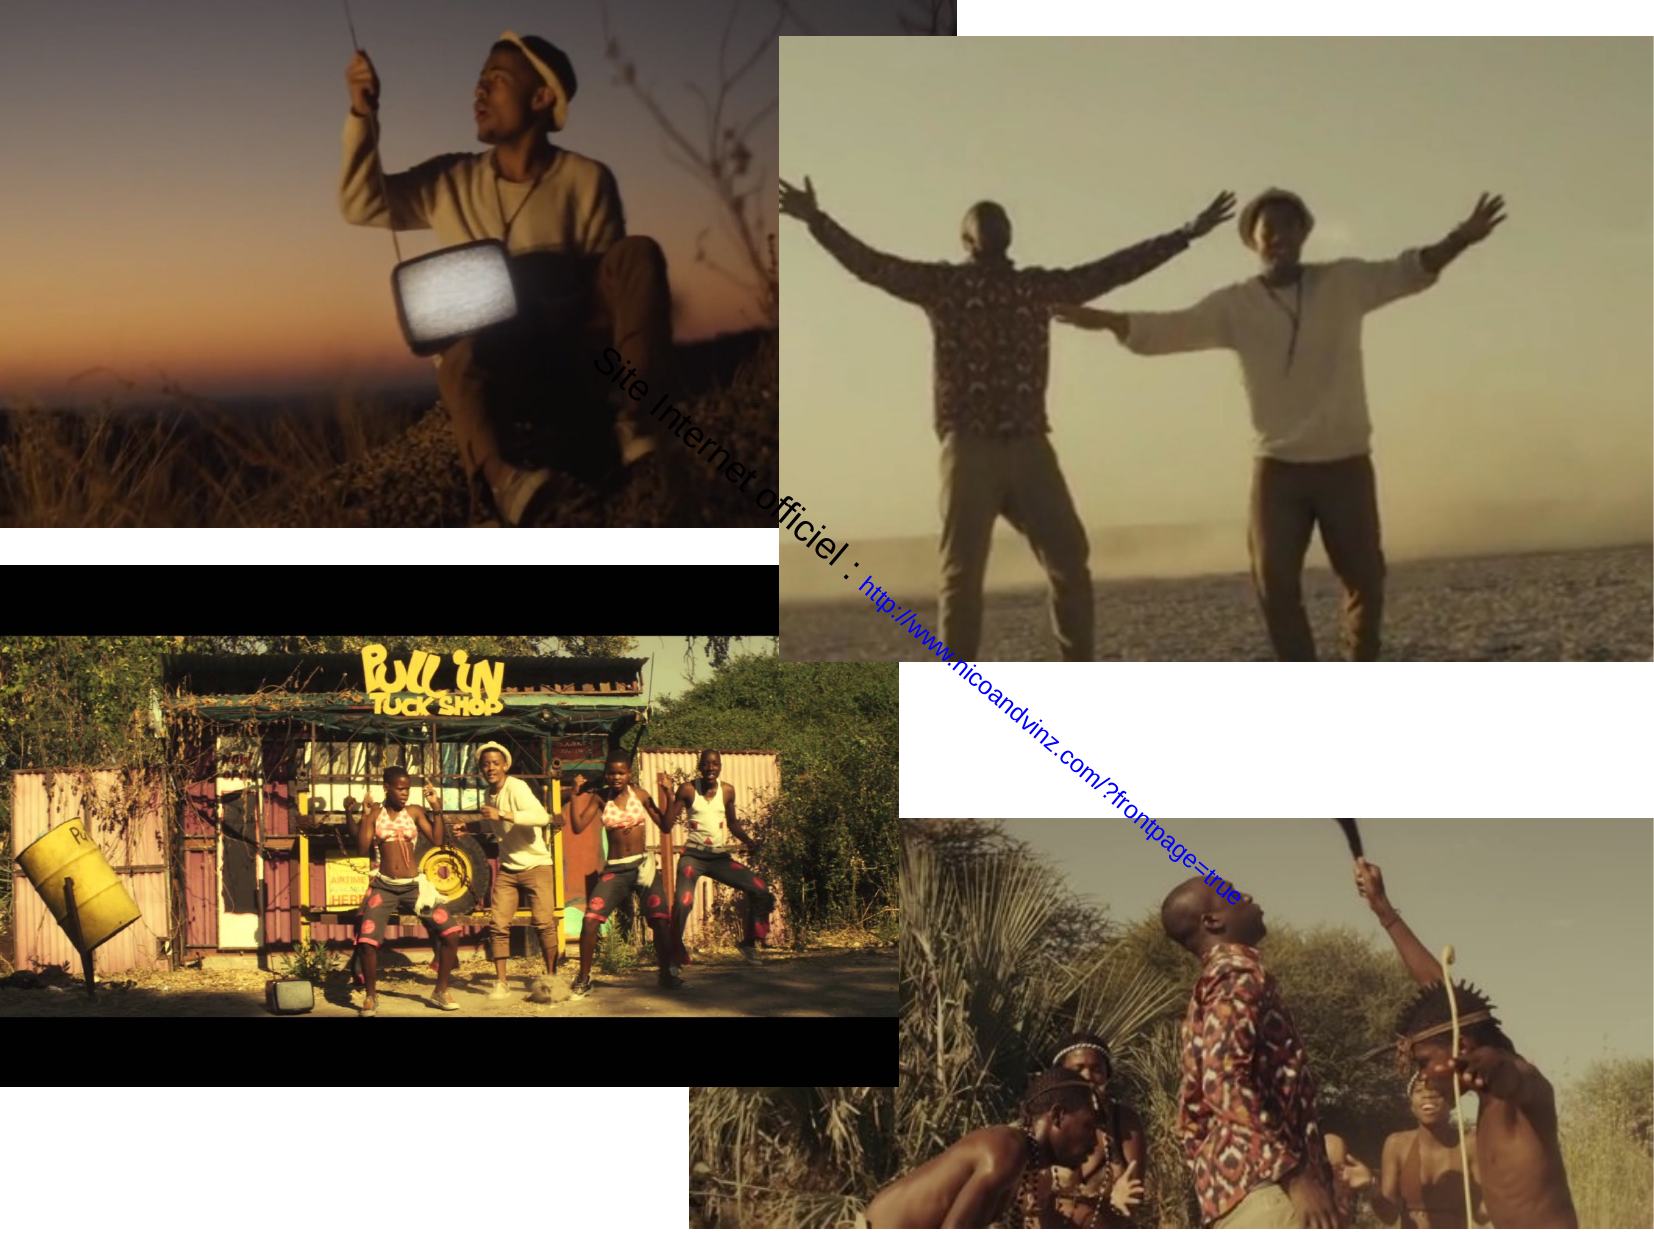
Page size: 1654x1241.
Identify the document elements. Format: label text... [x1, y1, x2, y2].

text_box Site Internet officiel : http://www.nicoandvinz.com/?frontpage=true [930, 670, 1197, 817]
picture [0, 0, 1654, 1229]
